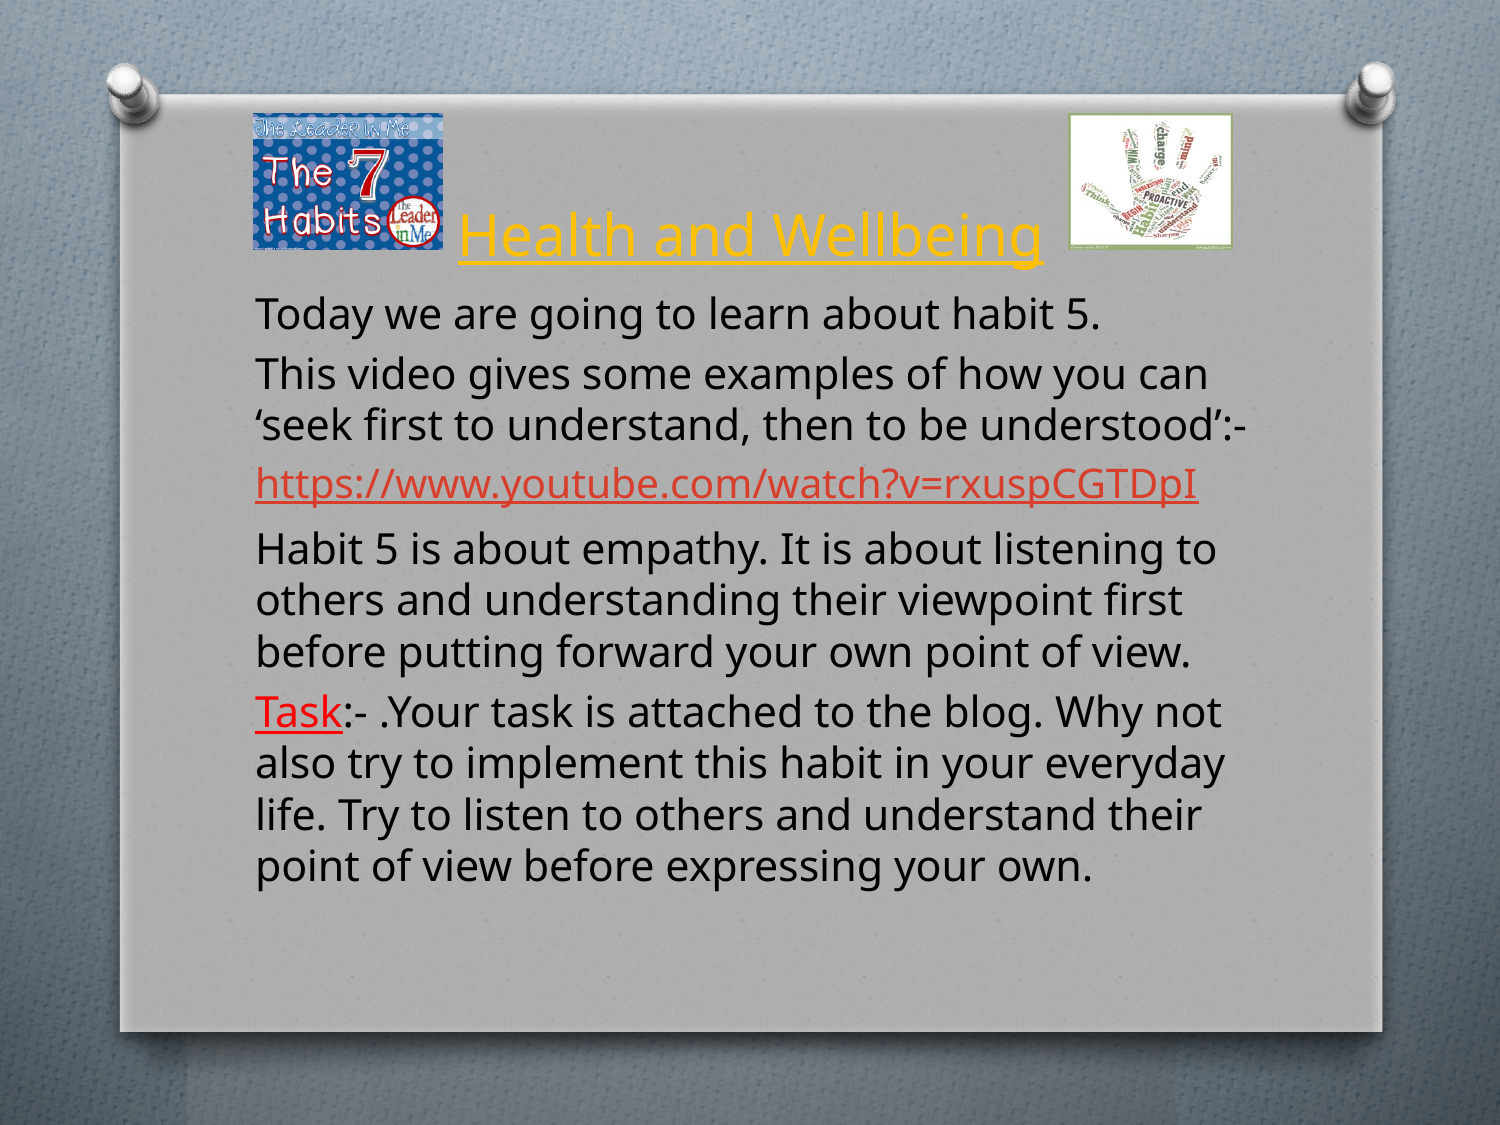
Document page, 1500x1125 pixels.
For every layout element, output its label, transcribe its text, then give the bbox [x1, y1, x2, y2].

picture [1068, 113, 1233, 250]
picture [253, 113, 444, 250]
picture [75, 29, 198, 153]
title Health and Wellbeing [179, 134, 1323, 332]
list Today we are going to learn about habit 5. This video gives some examples of how you can ‘seek first to understand, then to be understood’:- https://www.youtube.com/watch?v=rxuspCGTDpI Habit 5 is about empathy. It is about listening to others and understanding their viewpoint first before putting forward your own point of view. Task:- .Your task is attached to the blog. Why not also try to implement this habit in your everyday life. Try to listen to others and understand their point of view before expressing your own. [240, 278, 1282, 905]
picture [1317, 35, 1439, 156]
